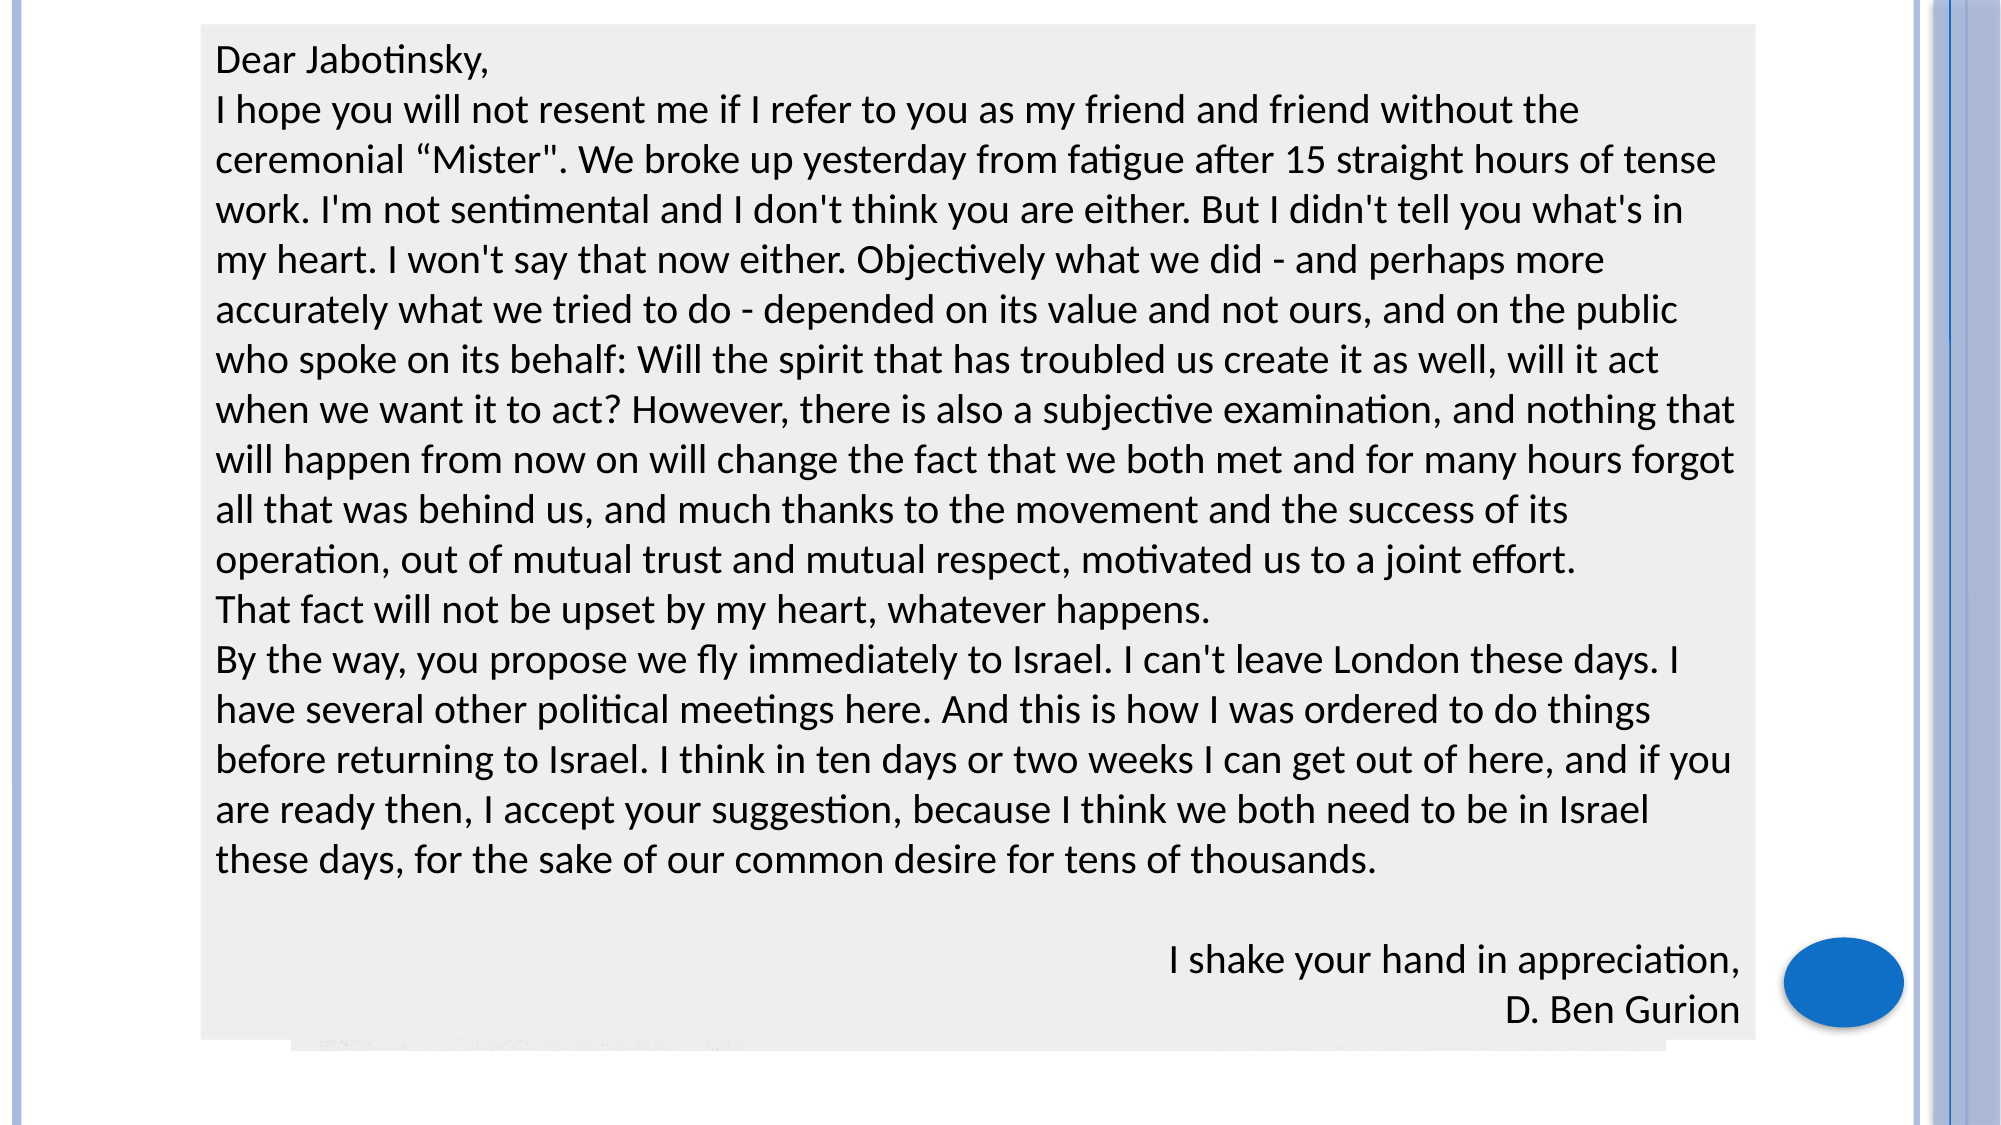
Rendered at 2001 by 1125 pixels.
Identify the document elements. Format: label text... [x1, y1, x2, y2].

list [290, 65, 1666, 1051]
text_box Dear Jabotinsky, I hope you will not resent me if I refer to you as my friend and friend without the ceremonial “Mister". We broke up yesterday from fatigue after 15 straight hours of tense work. I'm not sentimental and I don't think you are either. But I didn't tell you what's in my heart. I won't say that now either. Objectively what we did - and perhaps more accurately what we tried to do - depended on its value and not ours, and on the public who spoke on its behalf: Will the spirit that has troubled us create it as well, will it act when we want it to act? However, there is also a subjective examination, and nothing that will happen from now on will change the fact that we both met and for many hours forgot all that was behind us, and much thanks to the movement and the success of its operation, out of mutual trust and mutual respect, motivated us to a joint effort. That fact will not be upset by my heart, whatever happens. By the way, you propose we fly immediately to Israel. I can't leave London these days. I have several other political meetings here. And this is how I was ordered to do things before returning to Israel. I think in ten days or two weeks I can get out of here, and if you are ready then, I accept your suggestion, because I think we both need to be in Israel these days, for the sake of our common desire for tens of thousands. I shake your hand in appreciation, D. Ben Gurion [200, 24, 1756, 1040]
